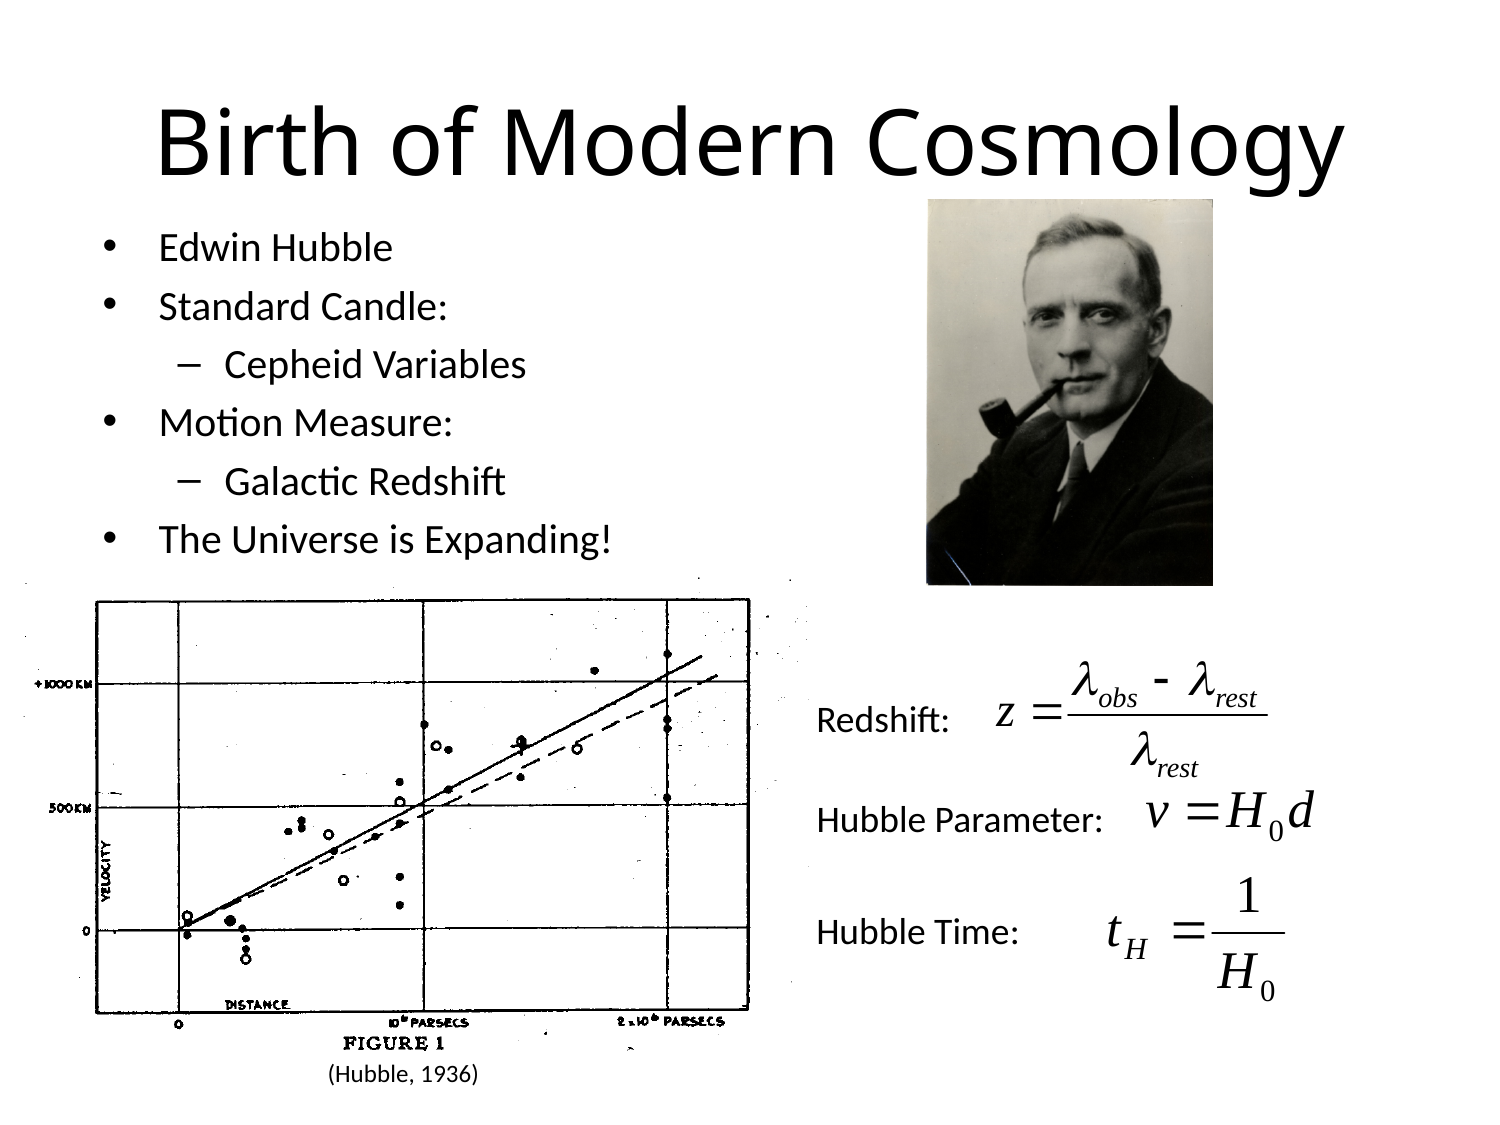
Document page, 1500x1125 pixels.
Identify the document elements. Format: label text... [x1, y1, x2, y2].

text_box Hubble Parameter: [821, 787, 1120, 848]
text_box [1099, 862, 1295, 1013]
picture [924, 199, 1213, 586]
title Birth of Modern Cosmology [75, 45, 1425, 233]
text_box Redshift: [821, 687, 966, 748]
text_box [987, 649, 1279, 788]
text_box (Hubble, 1936) [312, 1060, 495, 1095]
list Edwin Hubble Standard Candle: Cepheid Variables Motion Measure: Galactic Redshift The Universe is Expanding! [87, 212, 750, 573]
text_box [1137, 774, 1328, 851]
picture [0, 574, 817, 1051]
text_box Hubble Time: [821, 899, 1036, 960]
